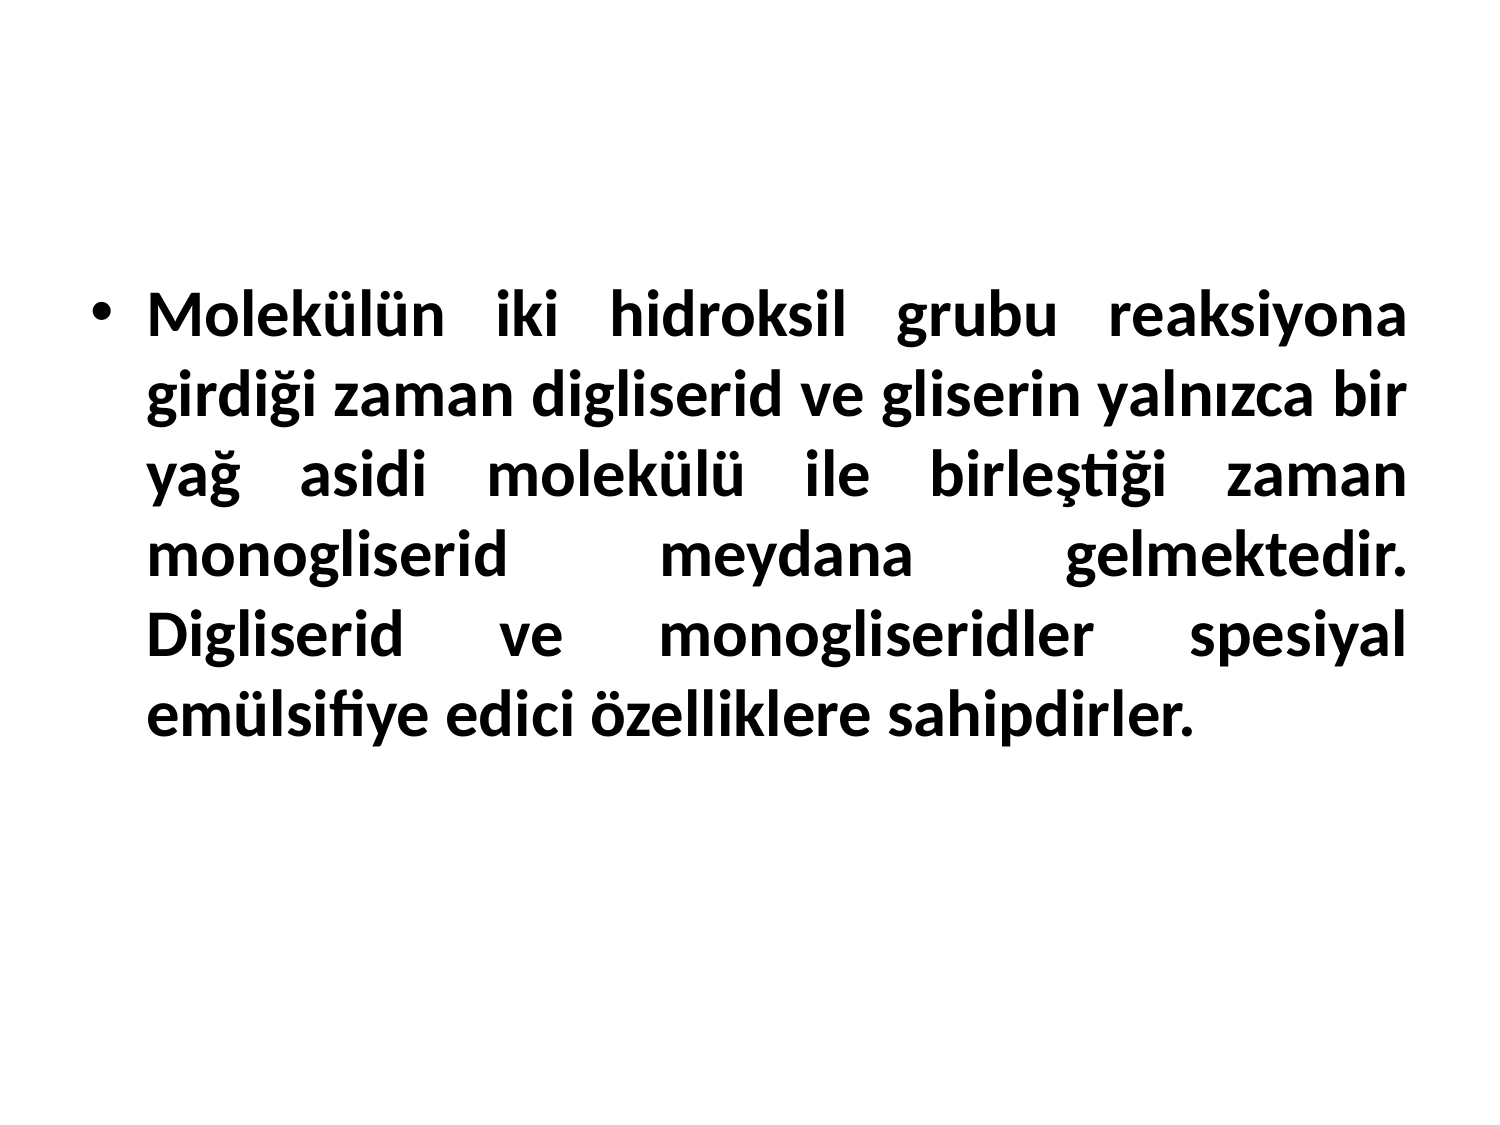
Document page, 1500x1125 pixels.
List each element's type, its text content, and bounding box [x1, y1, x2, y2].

list Molekülün iki hidroksil grubu reaksiyona girdiği zaman digliserid ve gliserin yalnızca bir yağ asidi molekülü ile birleştiği zaman monogliserid meydana gelmektedir. Digliserid ve monogliseridler spesiyal emülsifiye edici özelliklere sahipdirler. [75, 262, 1425, 1005]
